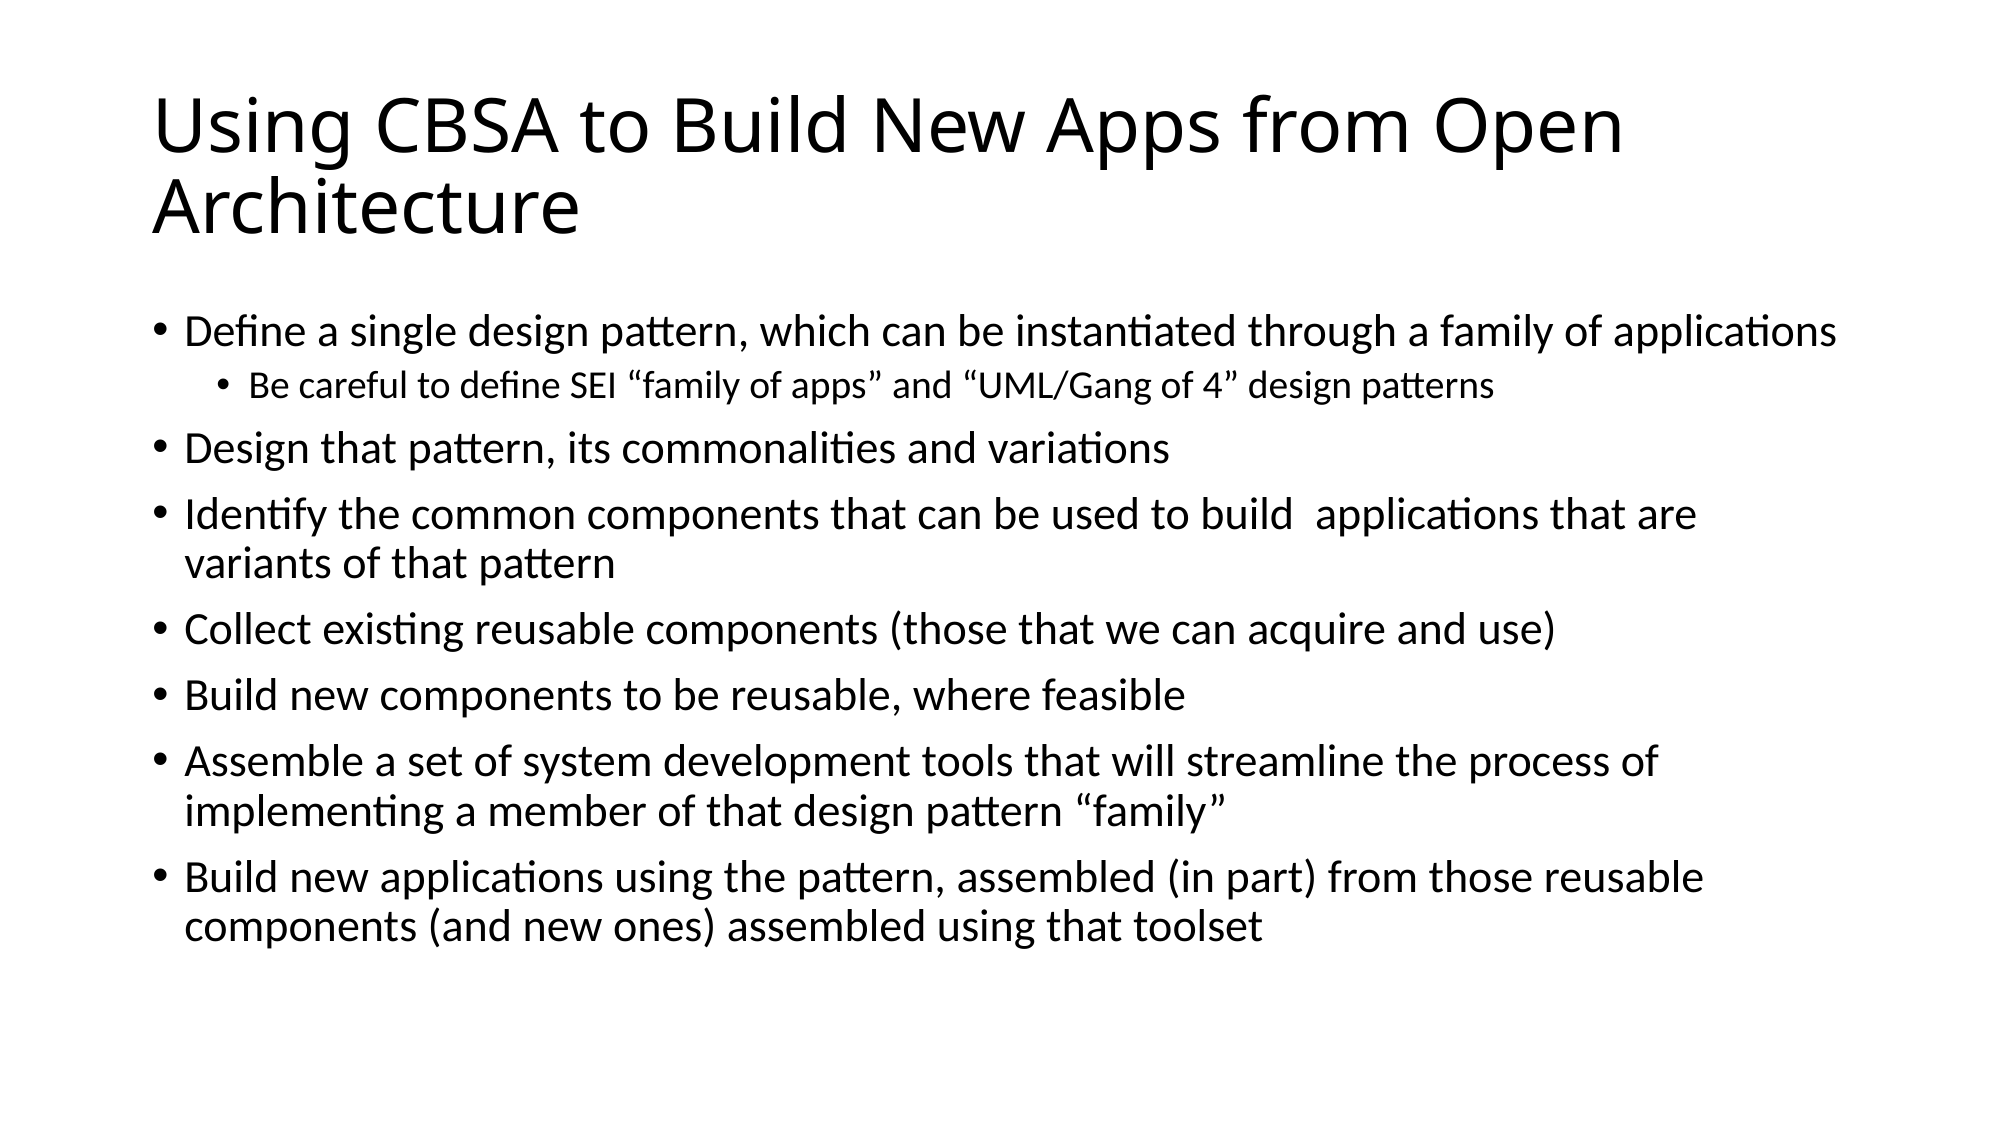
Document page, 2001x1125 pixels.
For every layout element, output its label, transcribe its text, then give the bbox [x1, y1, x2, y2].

list Define a single design pattern, which can be instantiated through a family of applications Be careful to define SEI “family of apps” and “UML/Gang of 4” design patterns Design that pattern, its commonalities and variations Identify the common components that can be used to build applications that are variants of that pattern Collect existing reusable components (those that we can acquire and use) Build new components to be reusable, where feasible Assemble a set of system development tools that will streamline the process of implementing a member of that design pattern “family” Build new applications using the pattern, assembled (in part) from those reusable components (and new ones) assembled using that toolset [137, 299, 1863, 1014]
title Using CBSA to Build New Apps from Open Architecture [137, 59, 1863, 278]
